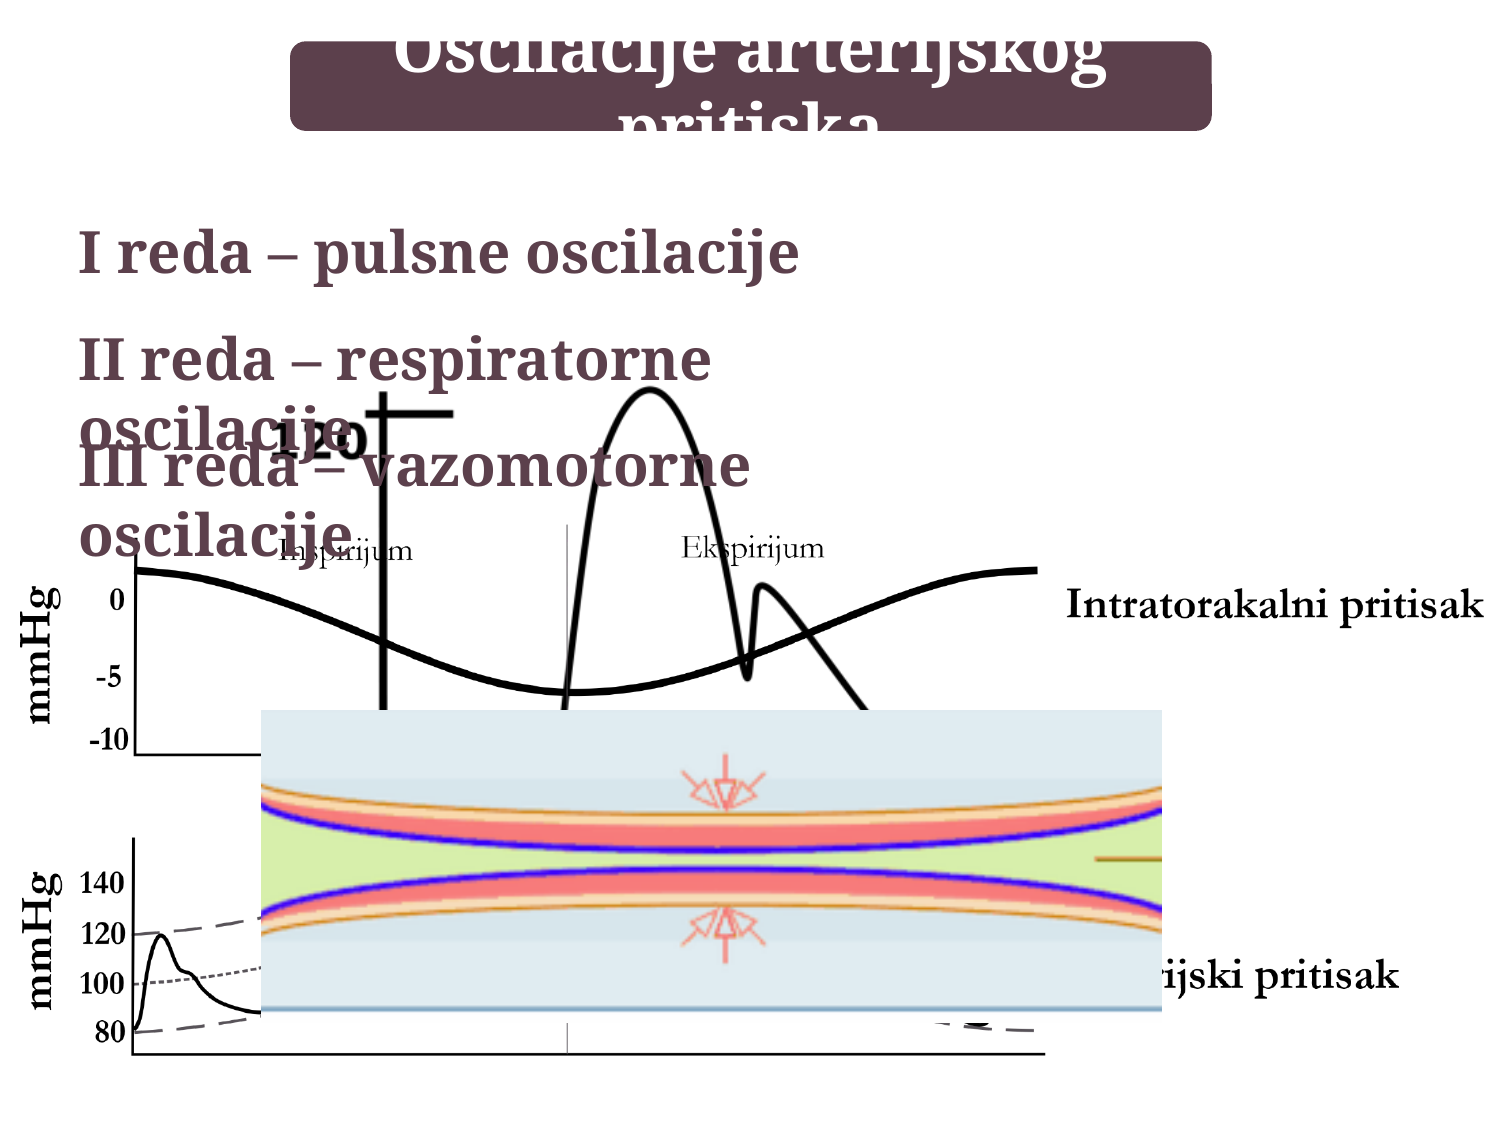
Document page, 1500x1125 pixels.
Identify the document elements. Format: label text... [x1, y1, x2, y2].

picture [20, 367, 1484, 1056]
text_box III reda – vazomotorne oscilacije [64, 421, 249, 524]
text_box II reda – respiratorne oscilacije [64, 314, 965, 421]
text_box Oscilacije arterijskog pritiska [290, 41, 1212, 131]
text_box I reda – pulsne oscilacije [64, 207, 979, 293]
